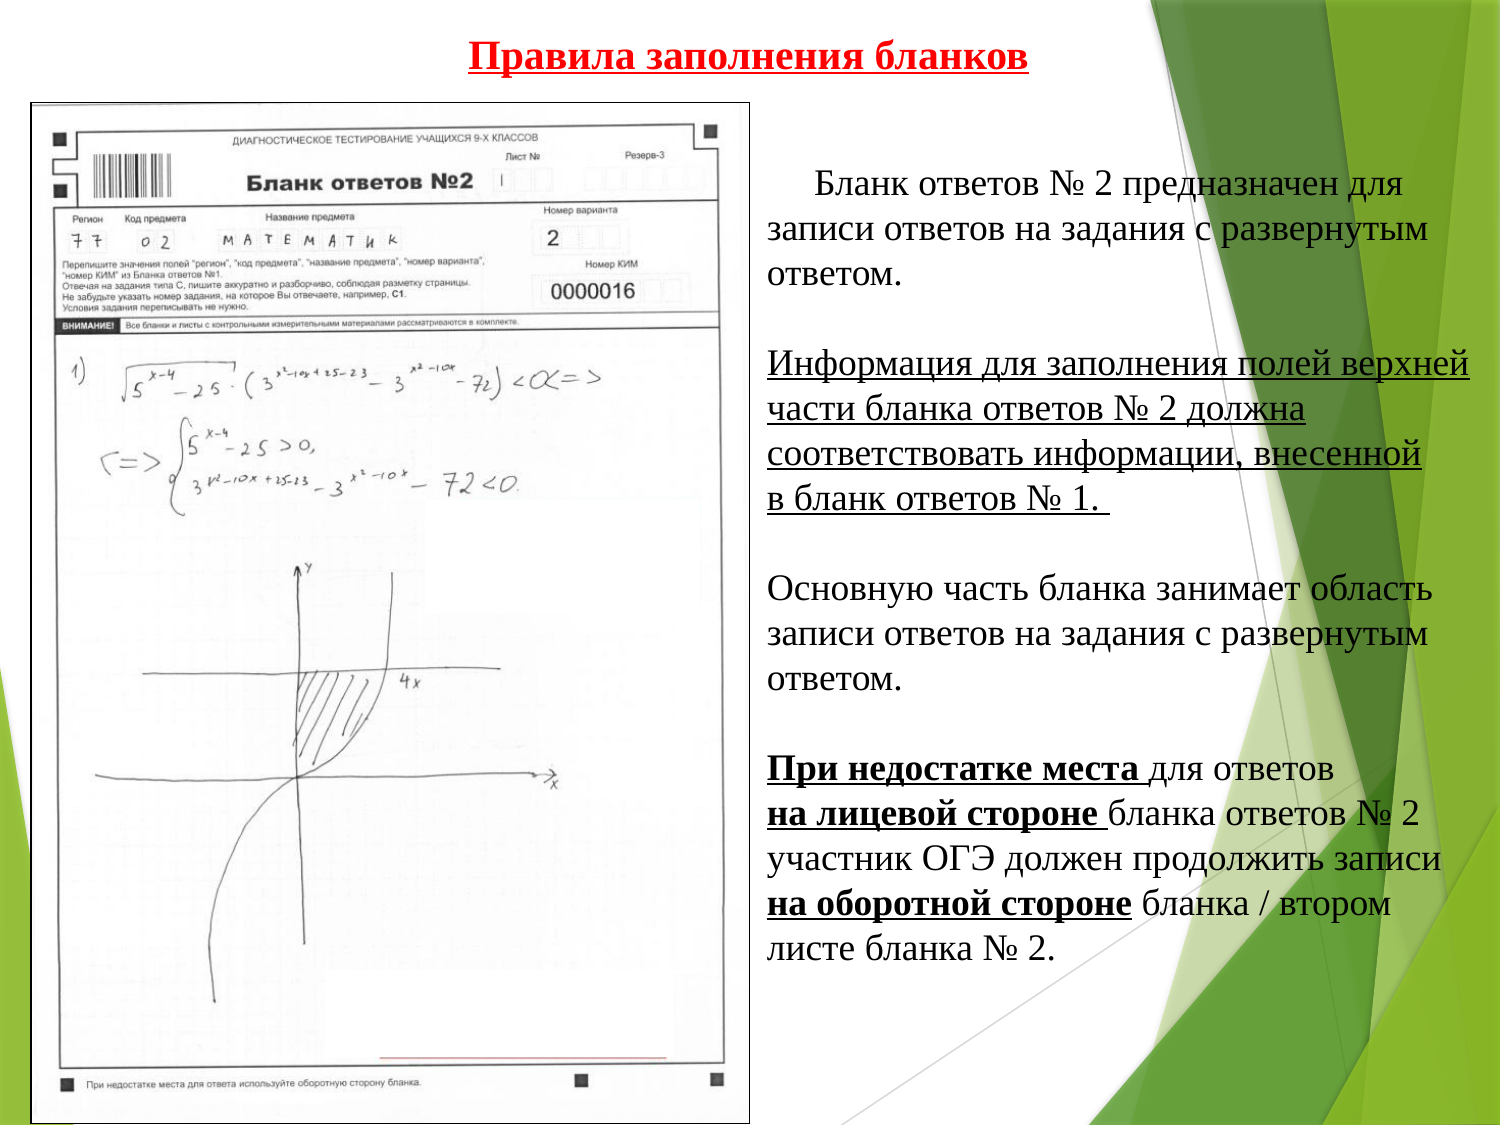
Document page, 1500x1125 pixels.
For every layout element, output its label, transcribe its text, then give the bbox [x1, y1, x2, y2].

picture [31, 102, 750, 1124]
title Правила заполнения бланков [73, 20, 1424, 88]
text_box Бланк ответов № 2 предназначен для записи ответов на задания с развернутым ответом. Информация для заполнения полей верхней части бланка ответов № 2 должна соответствовать информации, внесенной в бланк ответов № 1. Основную часть бланка занимает область записи ответов на задания с развернутым ответом. При недостатке места для ответов на лицевой стороне бланка ответов № 2 участник ОГЭ должен продолжить записи на оборотной стороне бланка / втором листе бланка № 2. [753, 151, 1490, 976]
